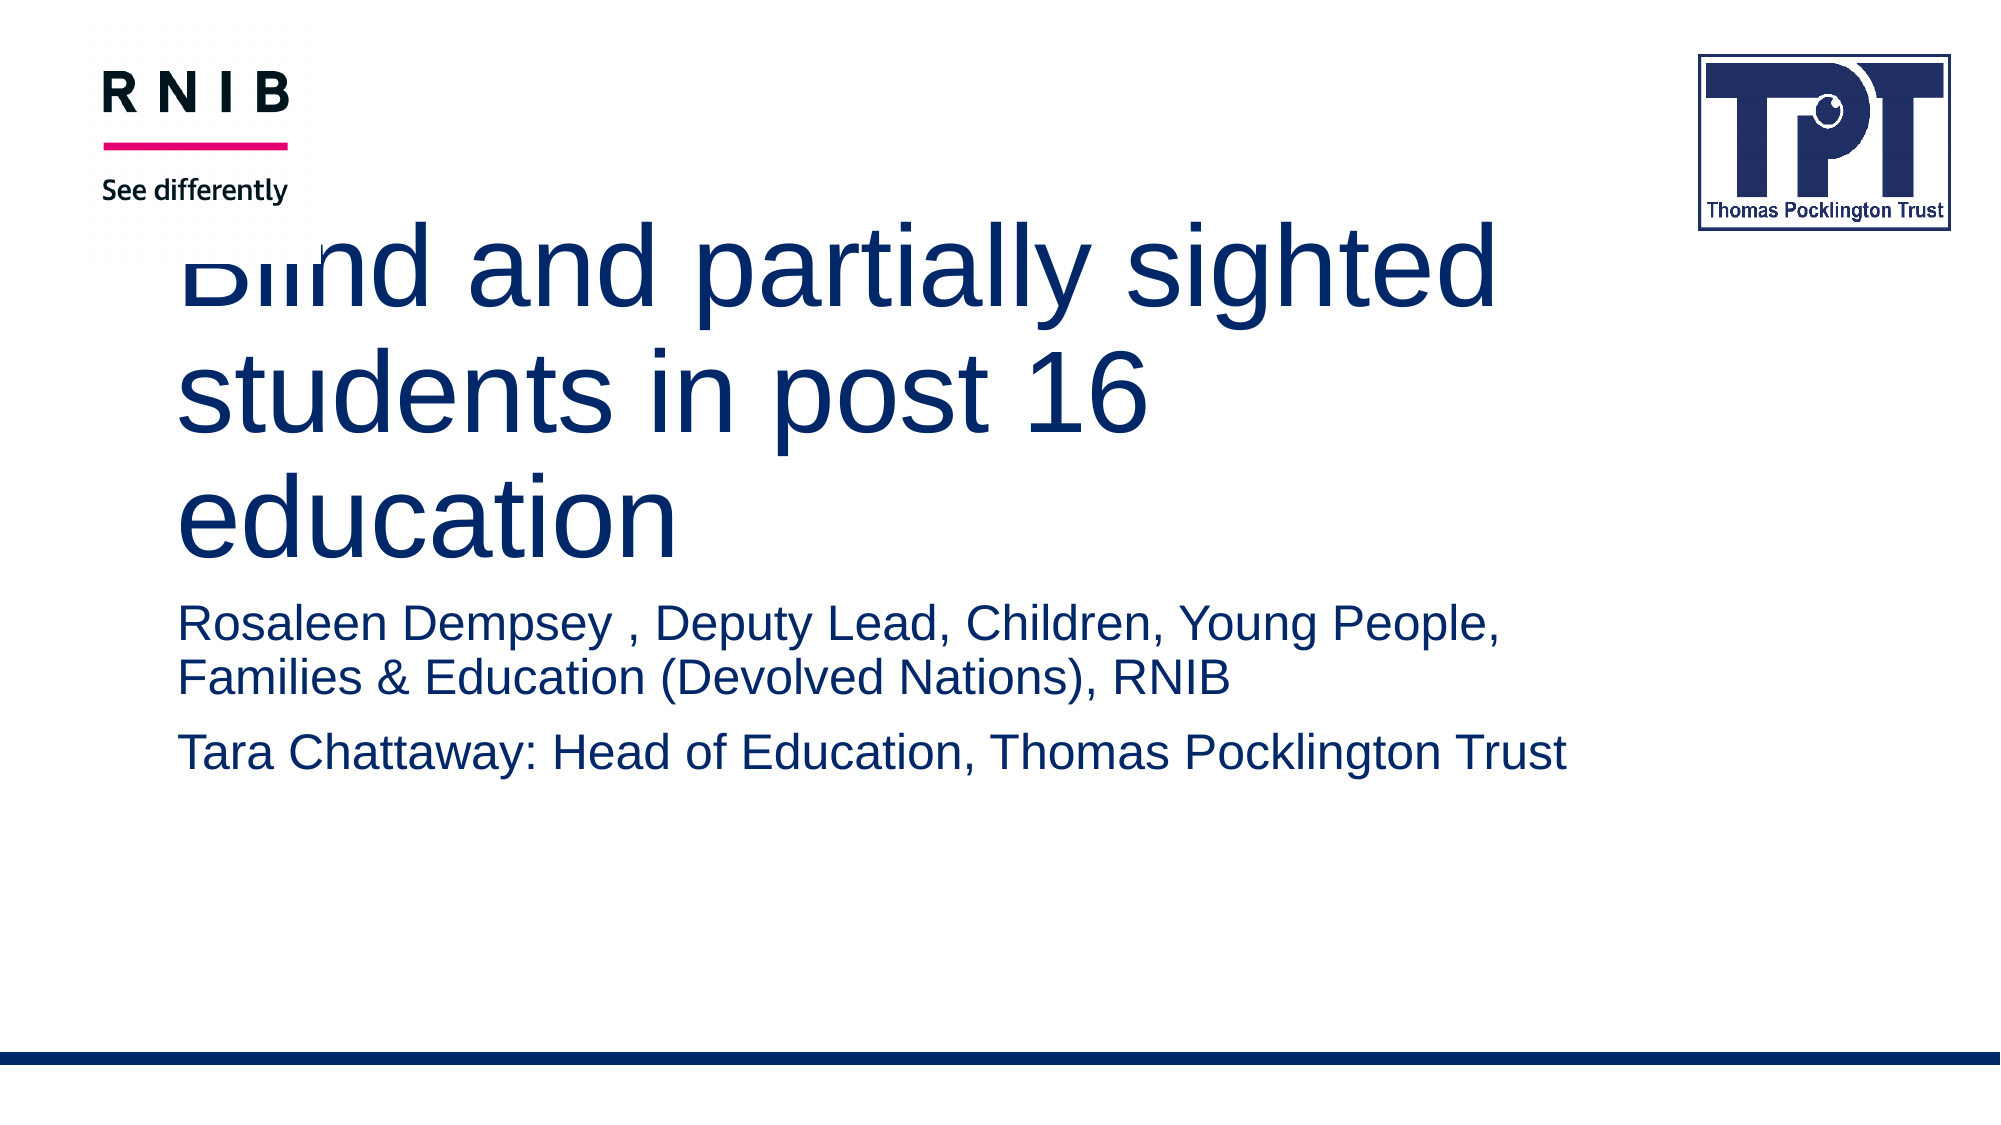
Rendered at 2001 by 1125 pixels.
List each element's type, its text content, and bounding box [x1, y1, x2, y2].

subtitle Rosaleen Dempsey , Deputy Lead, Children, Young People, Families & Education (Devolved Nations), RNIB Tara Chattaway: Head of Education, Thomas Pocklington Trust [161, 589, 1662, 862]
picture [66, 10, 321, 264]
picture [1696, 52, 1952, 232]
title Blind and partially sighted students in post 16 education [161, 198, 1662, 589]
